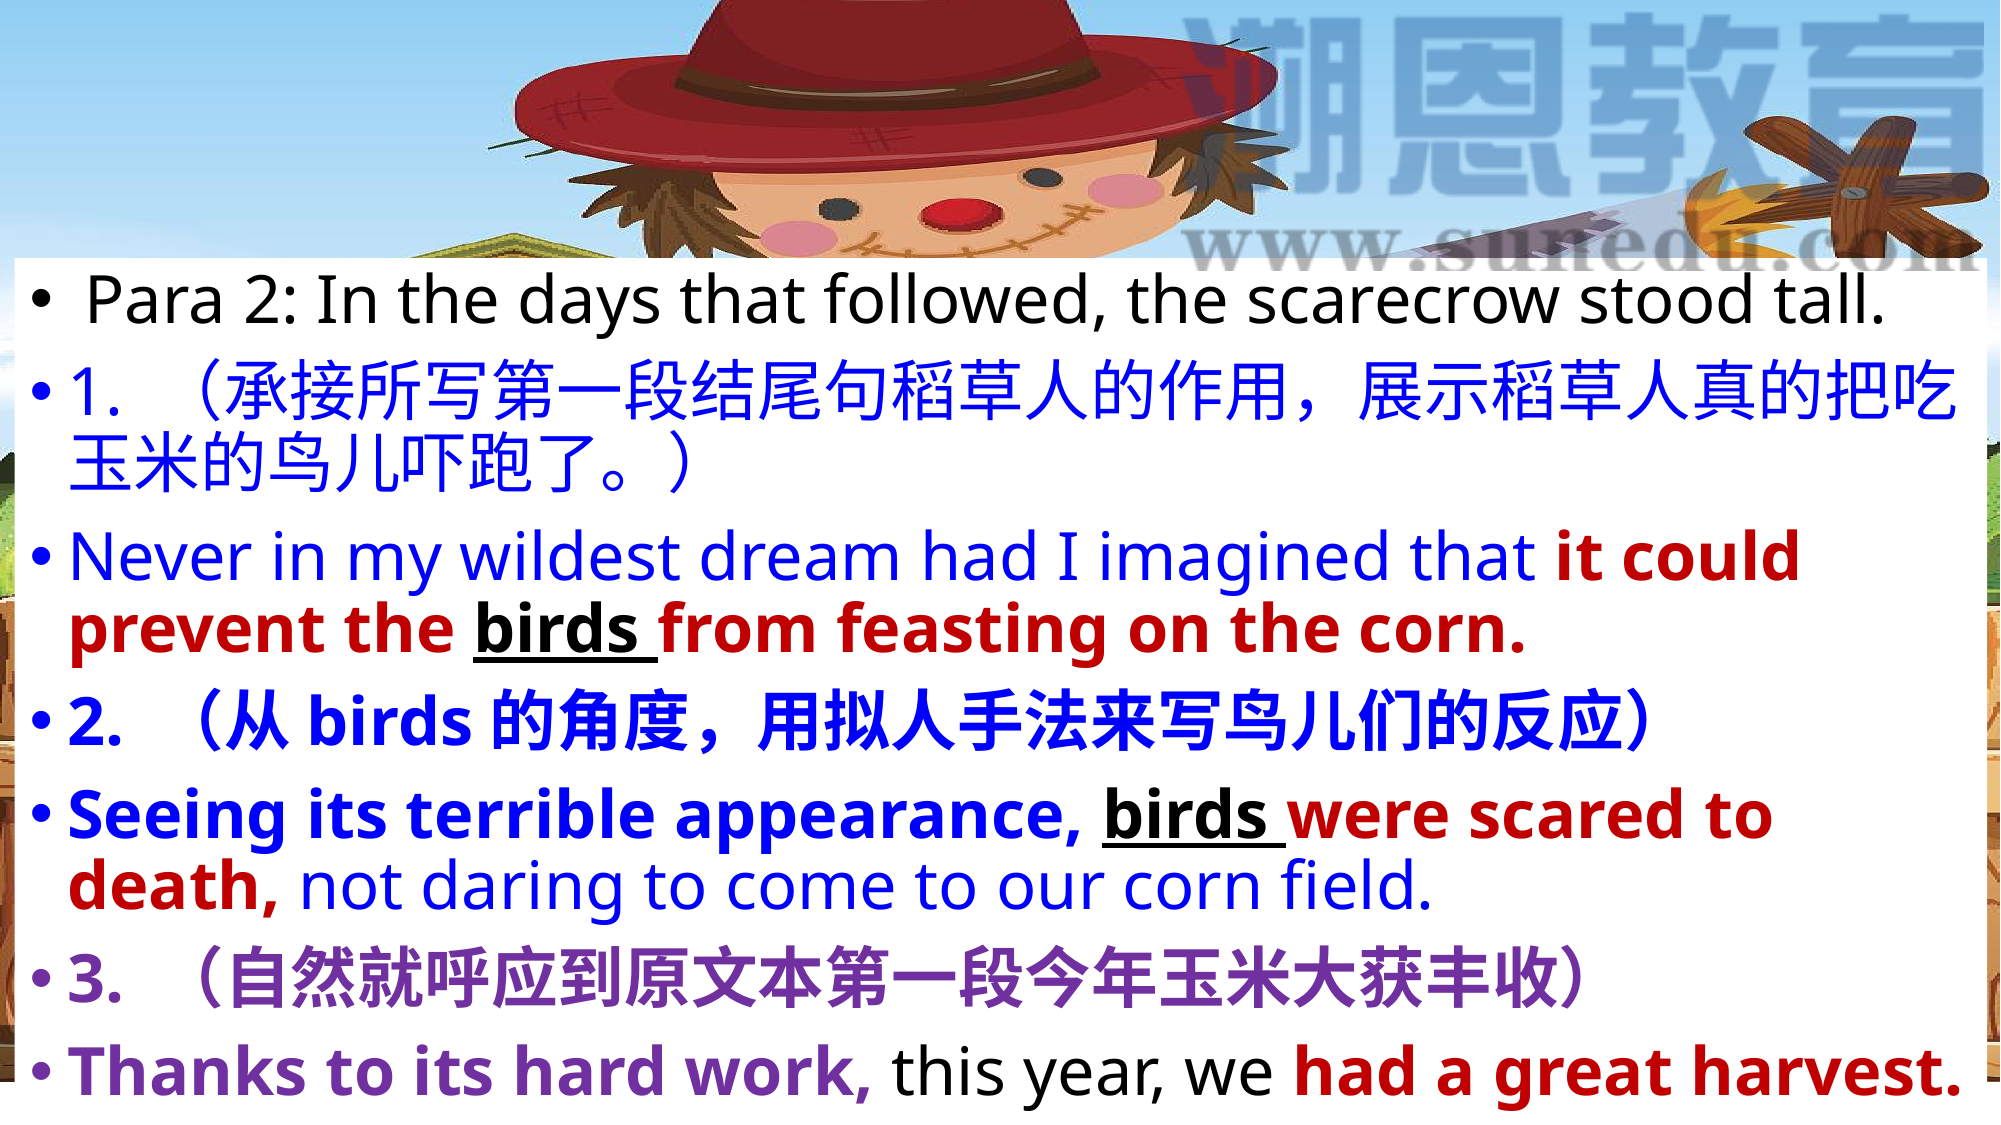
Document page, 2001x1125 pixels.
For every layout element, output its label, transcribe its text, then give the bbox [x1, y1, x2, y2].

picture [0, 0, 2000, 1082]
list Para 2: In the days that followed, the scarecrow stood tall. 1. （承接所写第一段结尾句稻草人的作用，展示稻草人真的把吃玉米的鸟儿吓跑了。） Never in my wildest dream had I imagined that it could prevent the birds from feasting on the corn. 2. （从birds的角度，用拟人手法来写鸟儿们的反应） Seeing its terrible appearance, birds were scared to death, not daring to come to our corn field. 3. （自然就呼应到原文本第一段今年玉米大获丰收） Thanks to its hard work, this year, we had a great harvest. [14, 1082, 1988, 1125]
